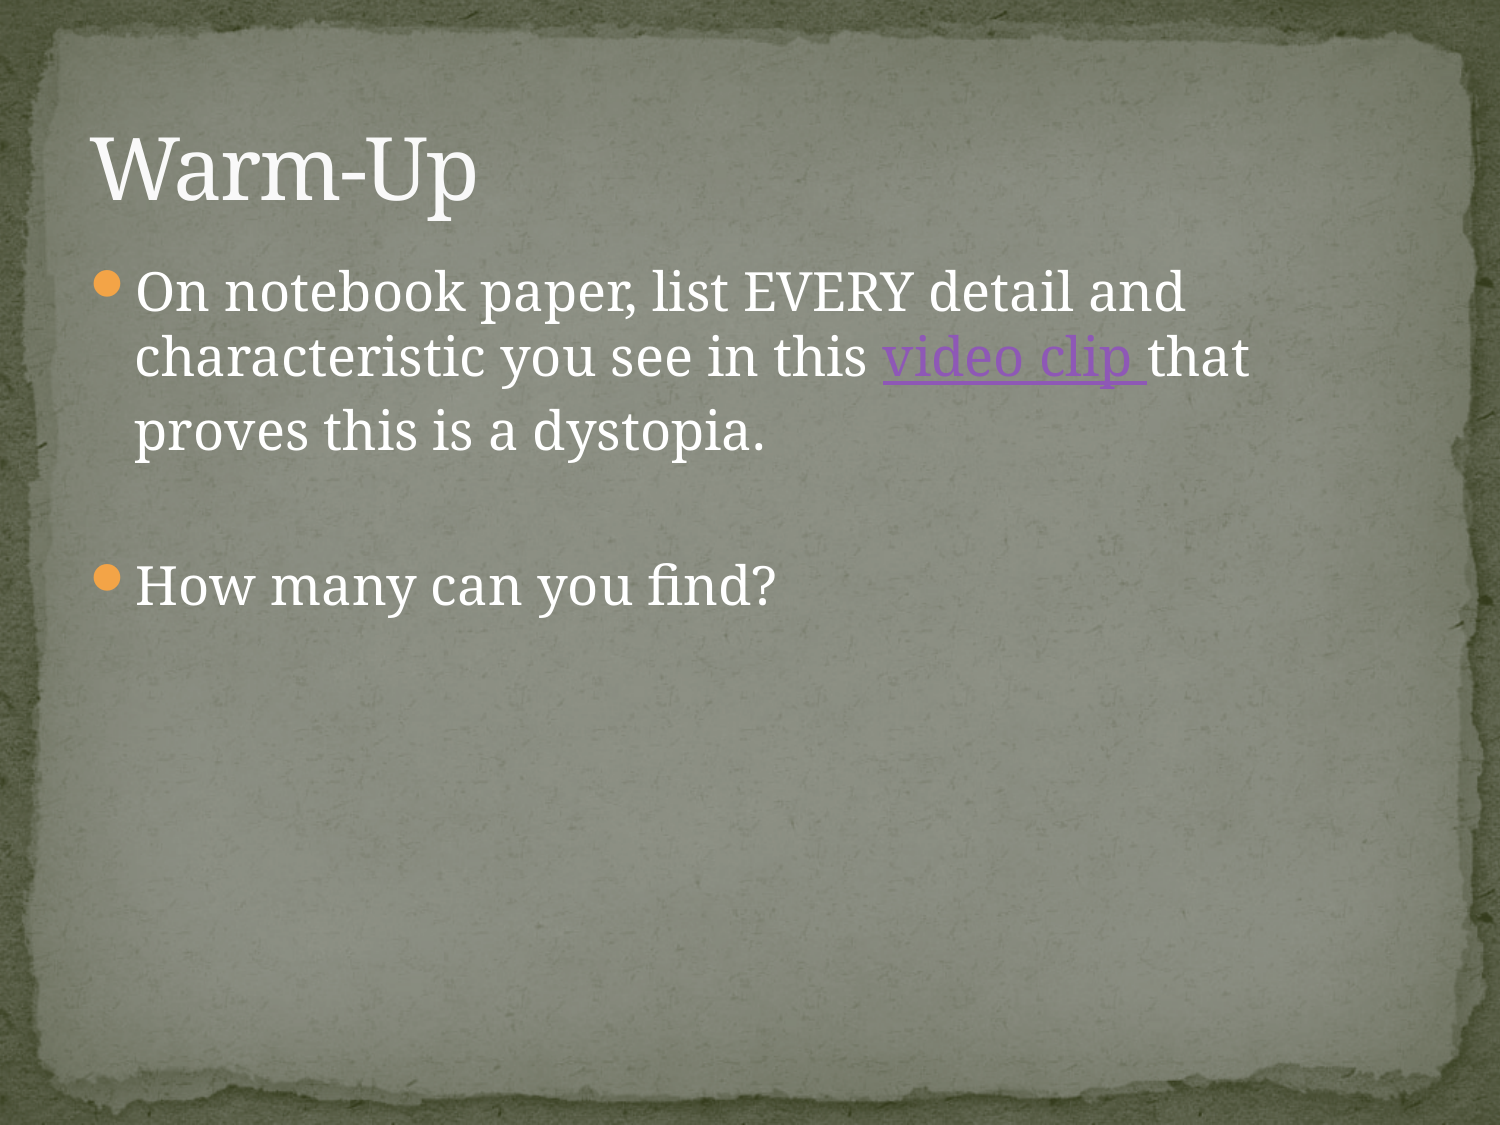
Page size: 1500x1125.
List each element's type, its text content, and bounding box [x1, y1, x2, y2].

list On notebook paper, list EVERY detail and characteristic you see in this video clip that proves this is a dystopia. How many can you find? [75, 249, 1425, 1000]
title Warm-Up [74, 24, 1425, 225]
